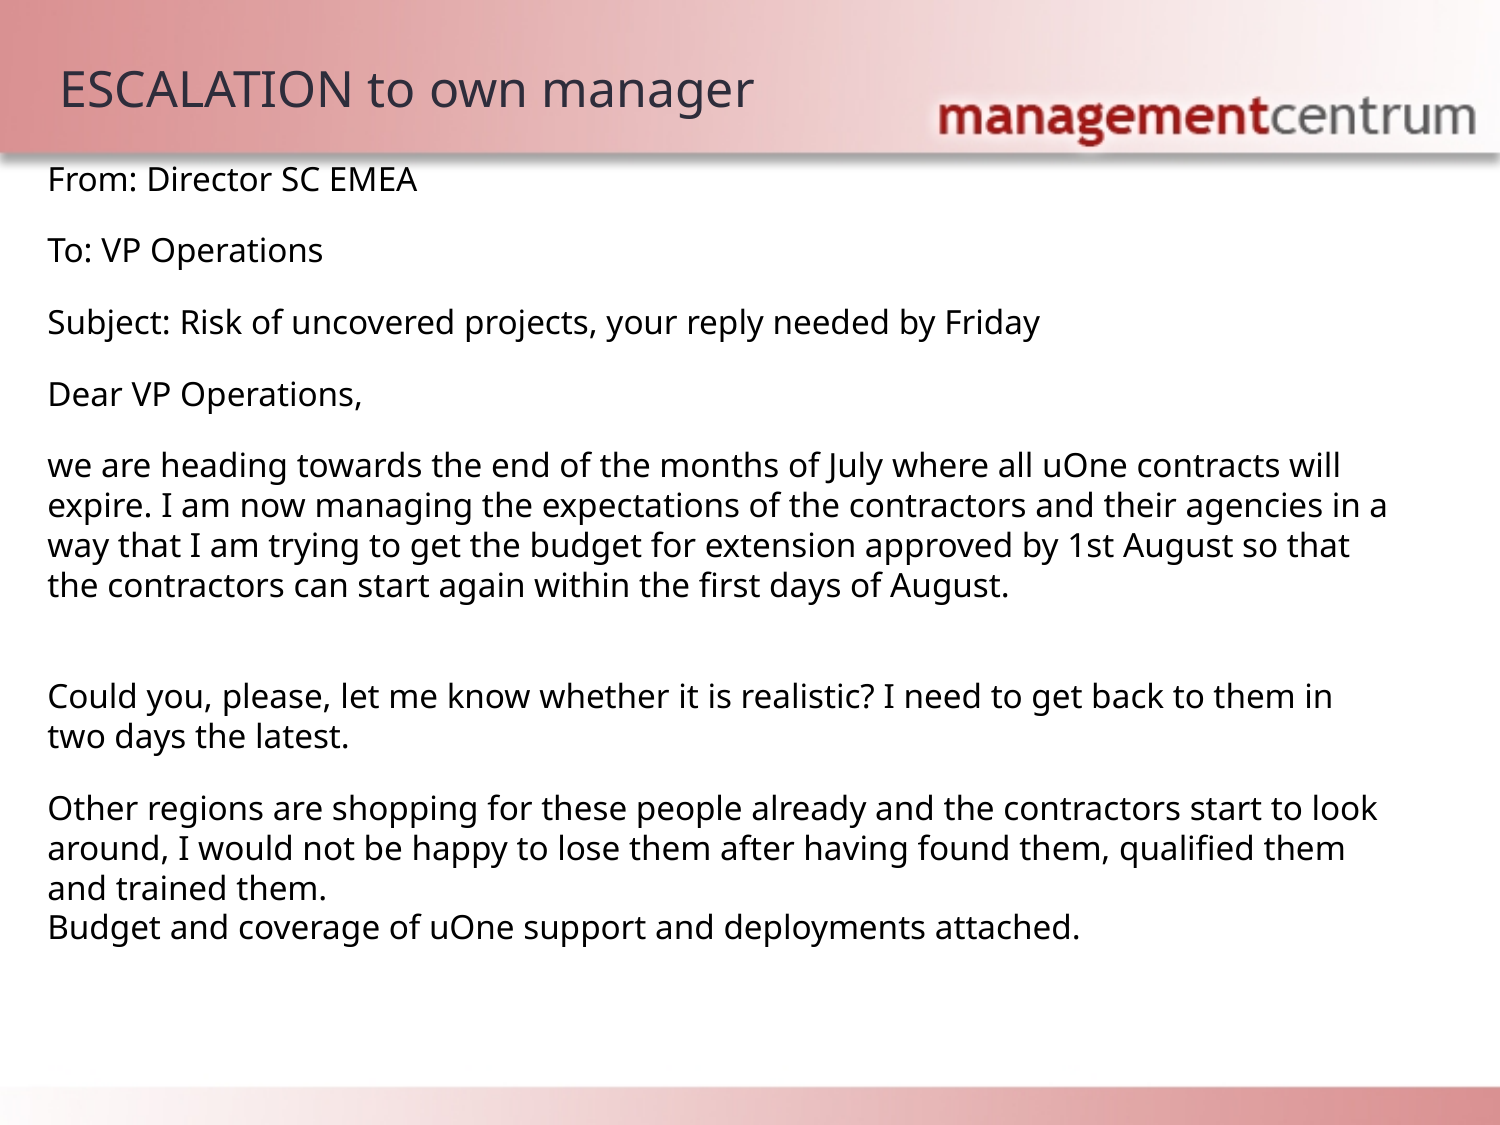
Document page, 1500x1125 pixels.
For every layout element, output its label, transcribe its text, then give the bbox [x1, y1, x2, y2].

text_box [64, 881, 1436, 977]
text_box From: Director SC EMEA To: VP Operations Subject: Risk of uncovered projects, your reply needed by Friday Dear VP Operations, we are heading towards the end of the months of July where all uOne contracts will expire. I am now managing the expectations of the contractors and their agencies in a way that I am trying to get the budget for extension approved by 1st August so that the contractors can start again within the first days of August. Could you, please, let me know whether it is realistic? I need to get back to them in two days the latest. Other regions are shopping for these people already and the contractors start to look around, I would not be happy to lose them after having found them, qualified them and trained them. Budget and coverage of uOne support and deployments attached. [32, 150, 1415, 954]
text_box ESCALATION to own manager [44, 49, 1006, 125]
picture [0, 0, 1500, 1125]
